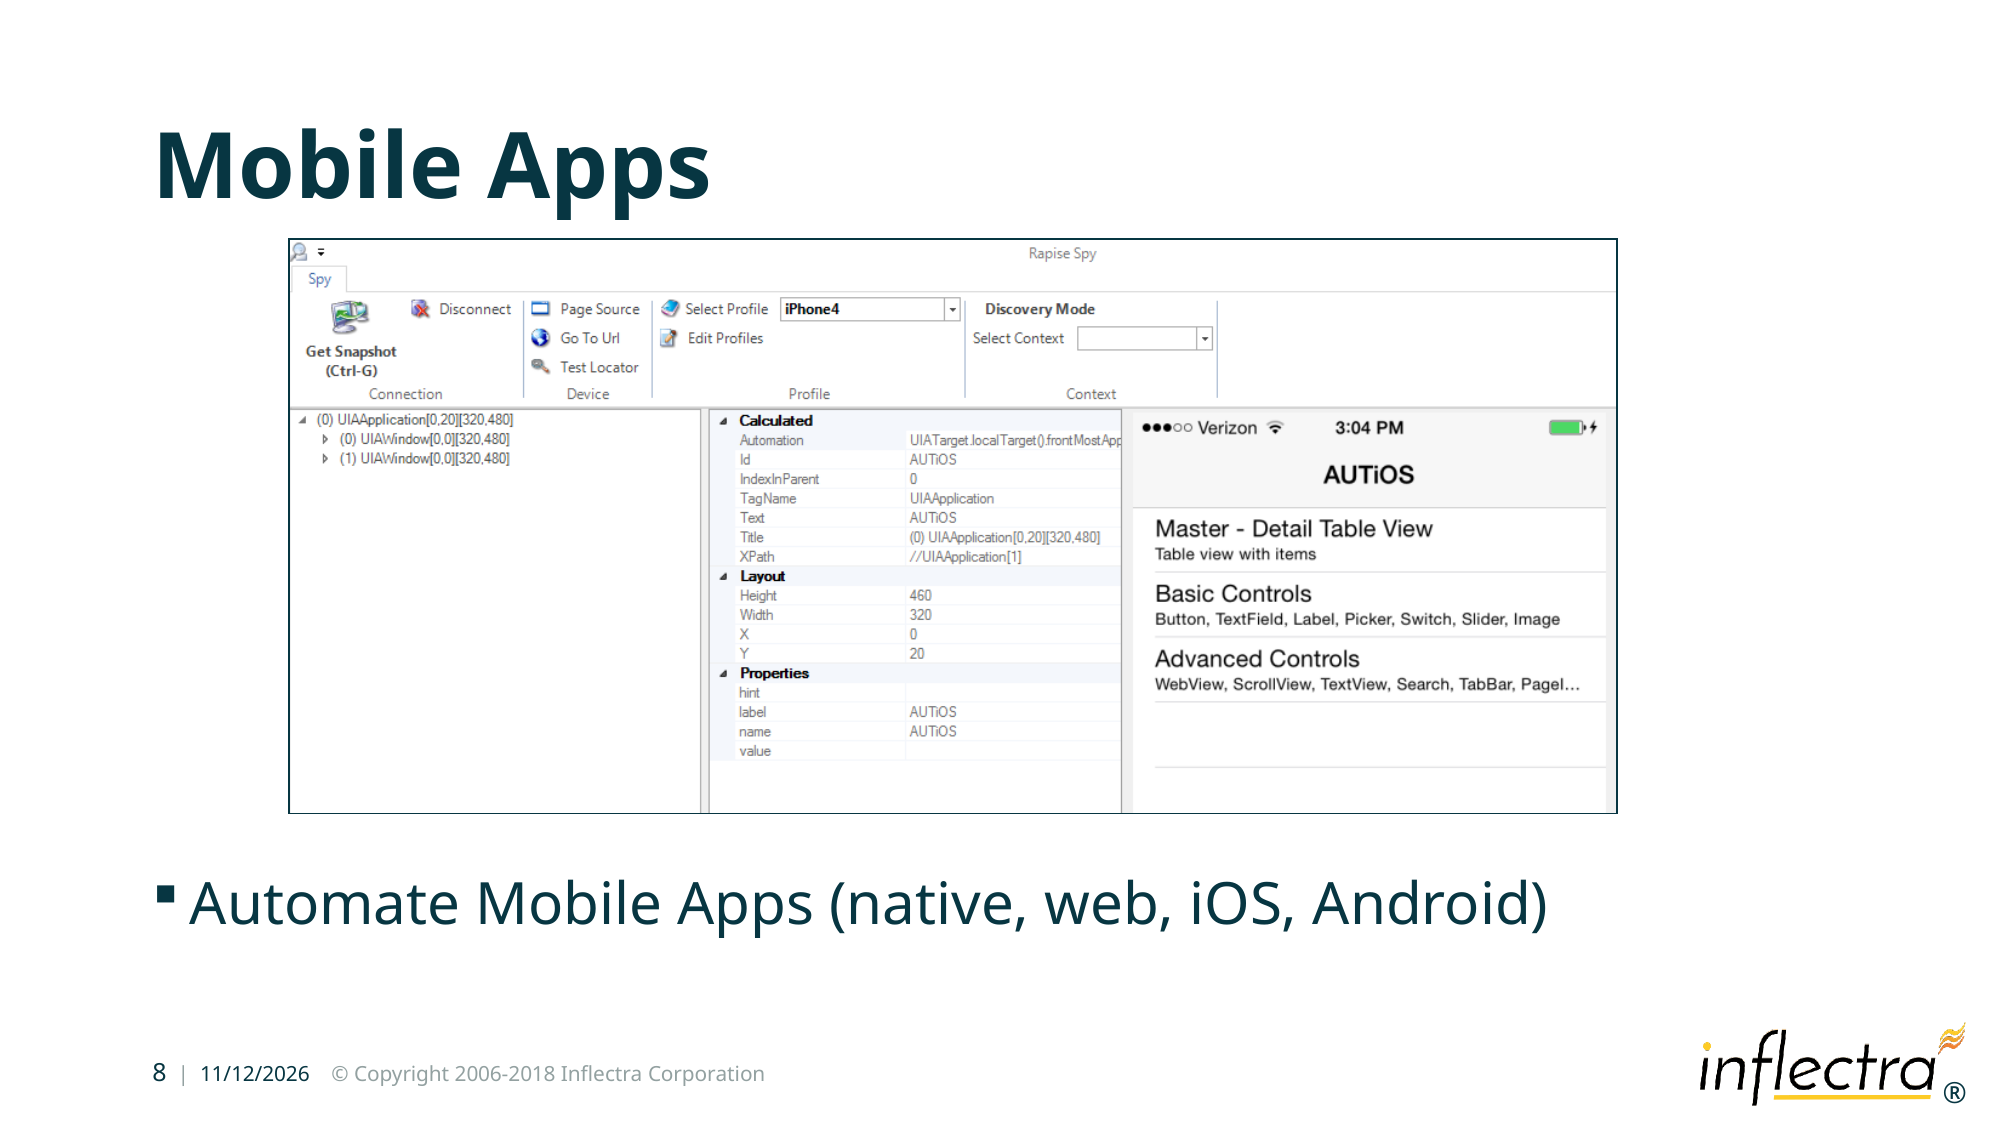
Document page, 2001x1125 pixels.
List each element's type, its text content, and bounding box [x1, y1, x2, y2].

title Mobile Apps [137, 59, 1863, 278]
list Automate Mobile Apps (native, web, iOS, Android) [137, 866, 1863, 1014]
picture [1692, 1016, 1971, 1112]
picture [289, 239, 1617, 813]
